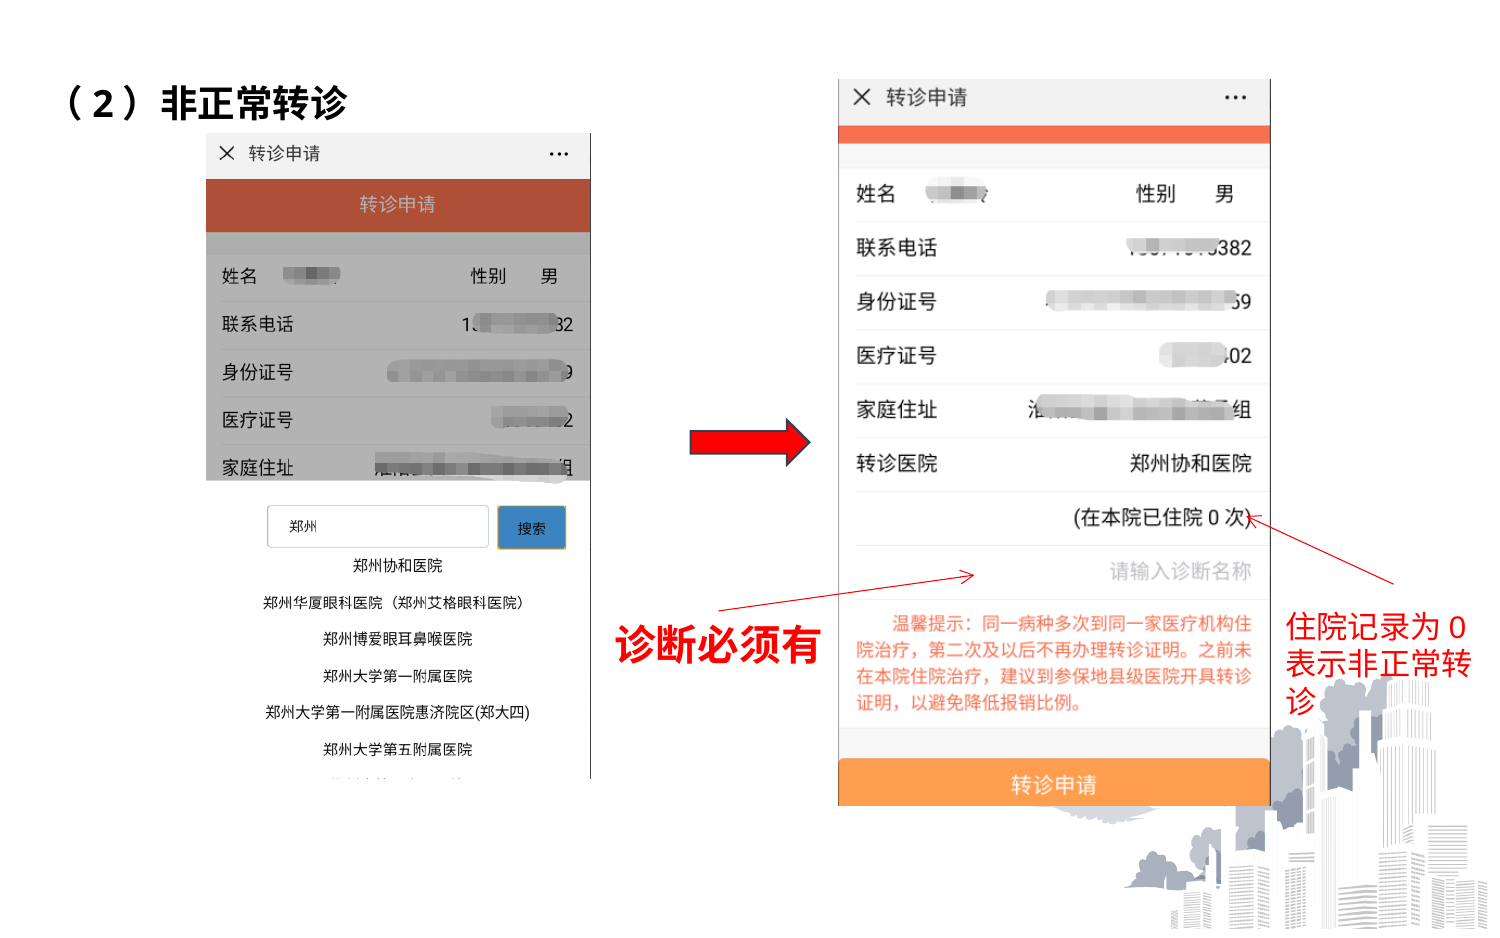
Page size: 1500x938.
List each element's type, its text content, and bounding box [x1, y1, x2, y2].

text_box 住院记录为0表示非正常转诊 [1271, 599, 1495, 727]
text_box 诊断必须有 [591, 610, 838, 676]
text_box （2）非正常转诊 [31, 72, 363, 133]
text_box [689, 417, 811, 468]
picture [206, 133, 591, 779]
picture [838, 79, 1271, 806]
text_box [1246, 515, 1394, 585]
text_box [718, 575, 975, 611]
